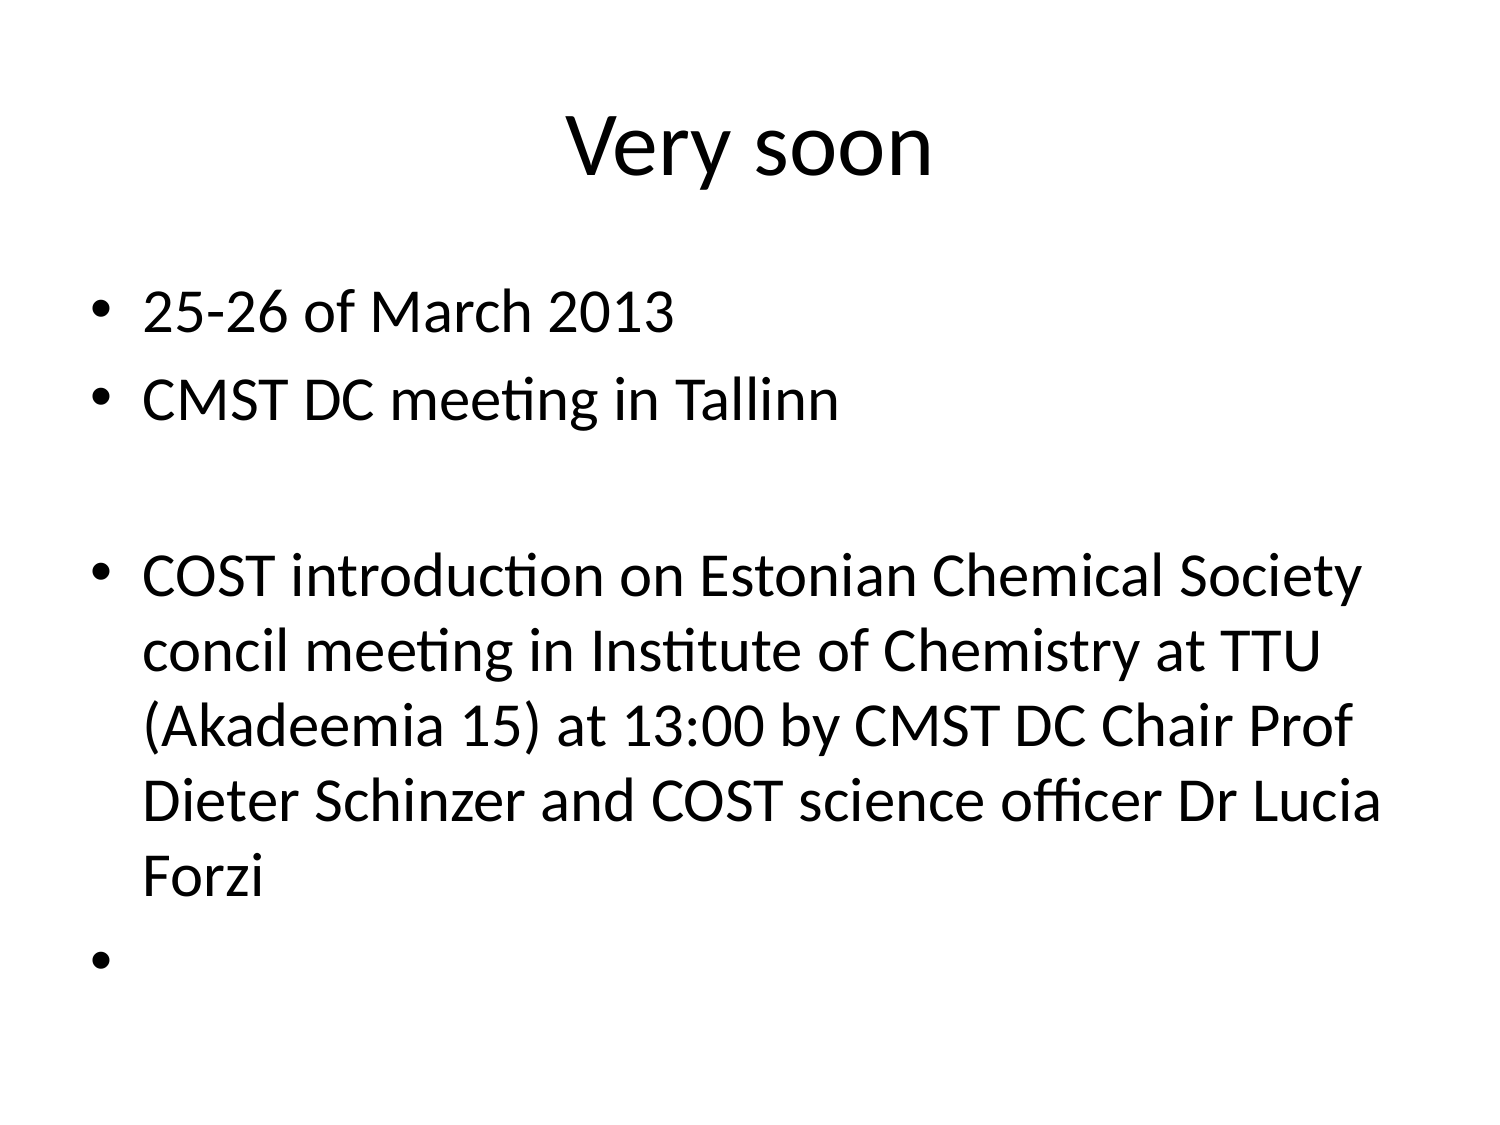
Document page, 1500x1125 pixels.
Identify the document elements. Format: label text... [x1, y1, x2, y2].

title Very soon [75, 45, 1425, 233]
list 25-26 of March 2013 CMST DC meeting in Tallinn COST introduction on Estonian Chemical Society concil meeting in Institute of Chemistry at TTU (Akadeemia 15) at 13:00 by CMST DC Chair Prof Dieter Schinzer and COST science officer Dr Lucia Forzi [75, 262, 1425, 1005]
